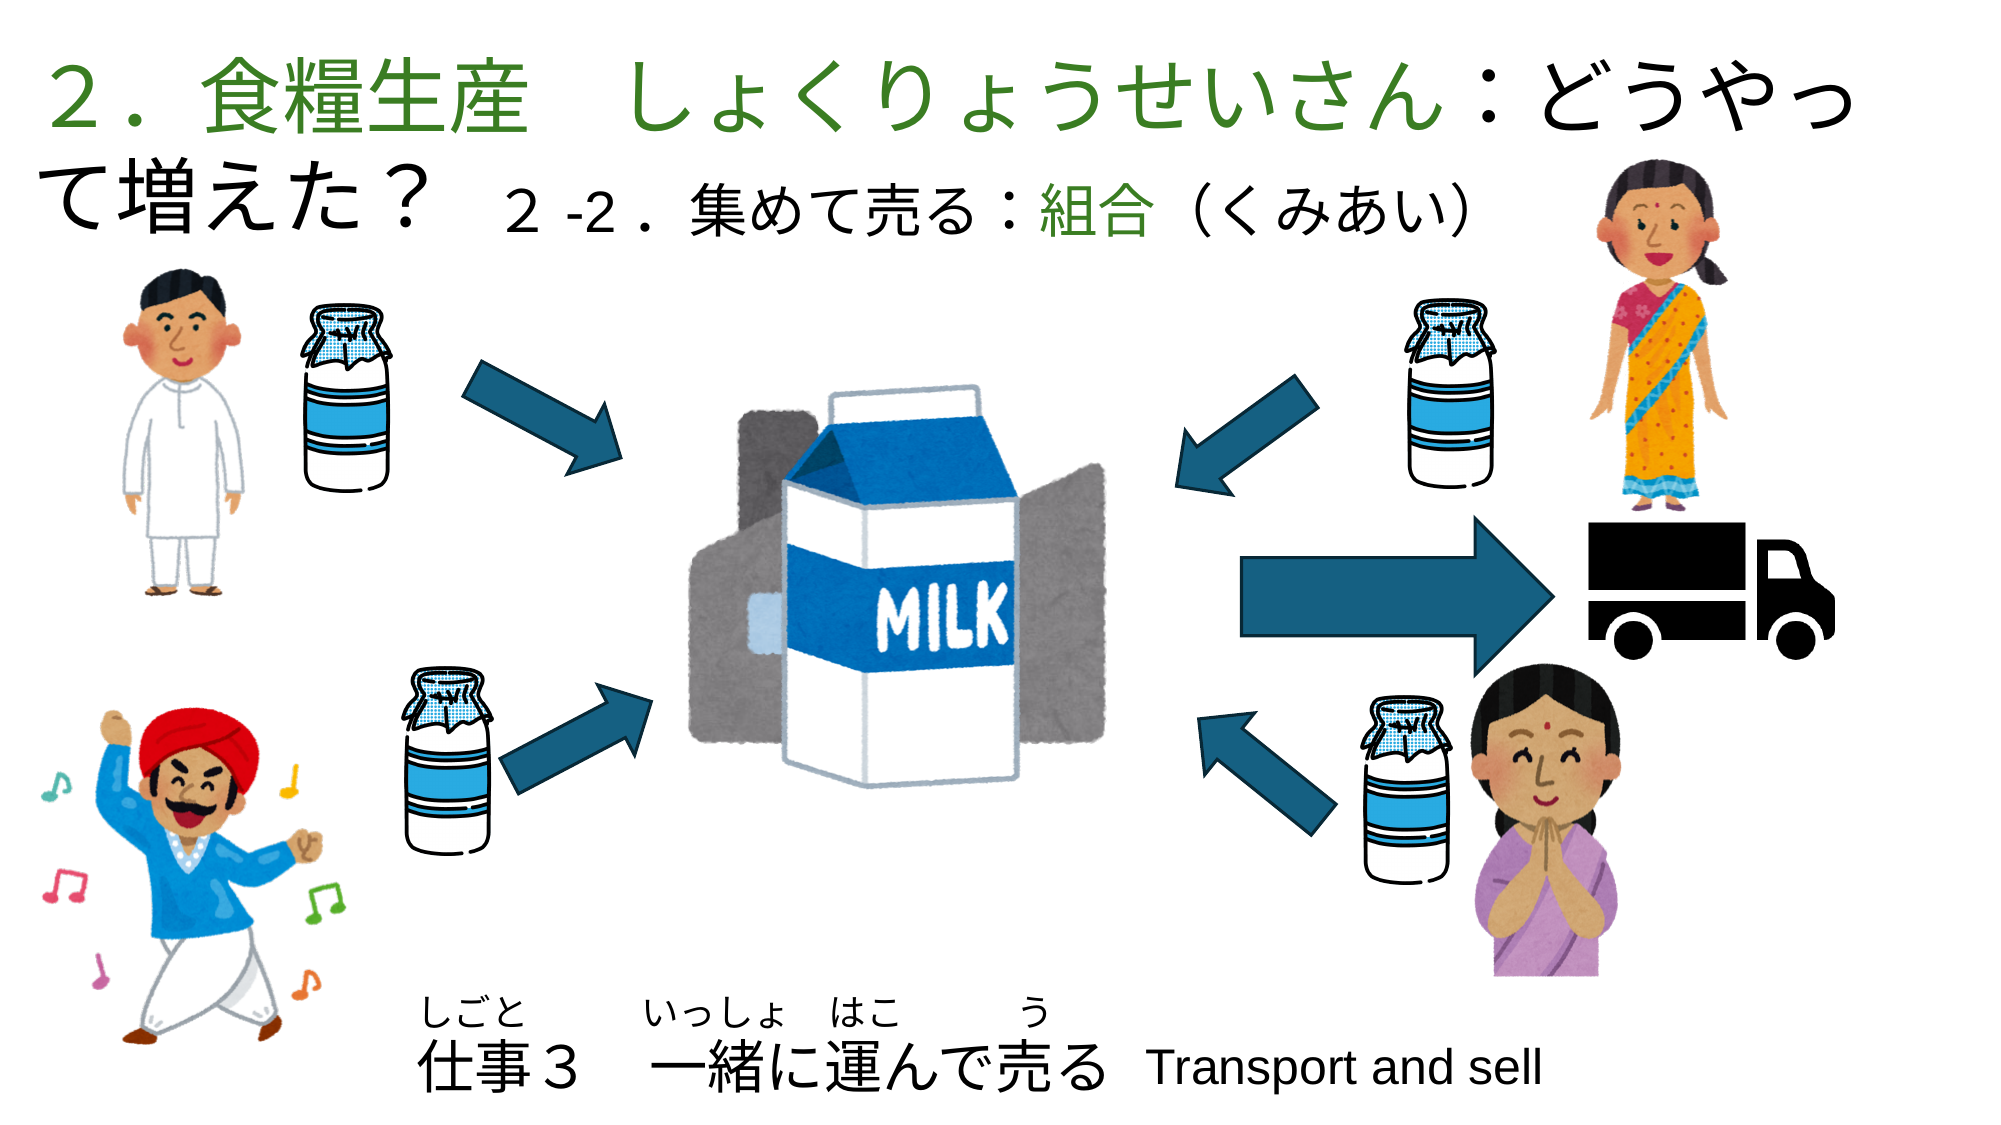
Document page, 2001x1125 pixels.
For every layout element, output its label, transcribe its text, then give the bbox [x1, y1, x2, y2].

text_box [1176, 375, 1318, 495]
text_box ２-2．集めて売る：組合（くみあい） [478, 166, 1537, 252]
picture [669, 368, 1130, 799]
picture [29, 694, 367, 1062]
text_box [1241, 518, 1554, 655]
text_box [500, 684, 652, 794]
picture [91, 246, 275, 601]
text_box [401, 980, 2000, 1109]
picture [401, 666, 494, 857]
text_box [462, 361, 621, 475]
picture [299, 303, 393, 494]
picture [1360, 125, 1847, 980]
text_box [1198, 712, 1337, 836]
text_box ２．食糧生産 しょくりょうせいさん：どうやって増えた？ [17, 36, 1926, 252]
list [1404, 298, 1498, 489]
